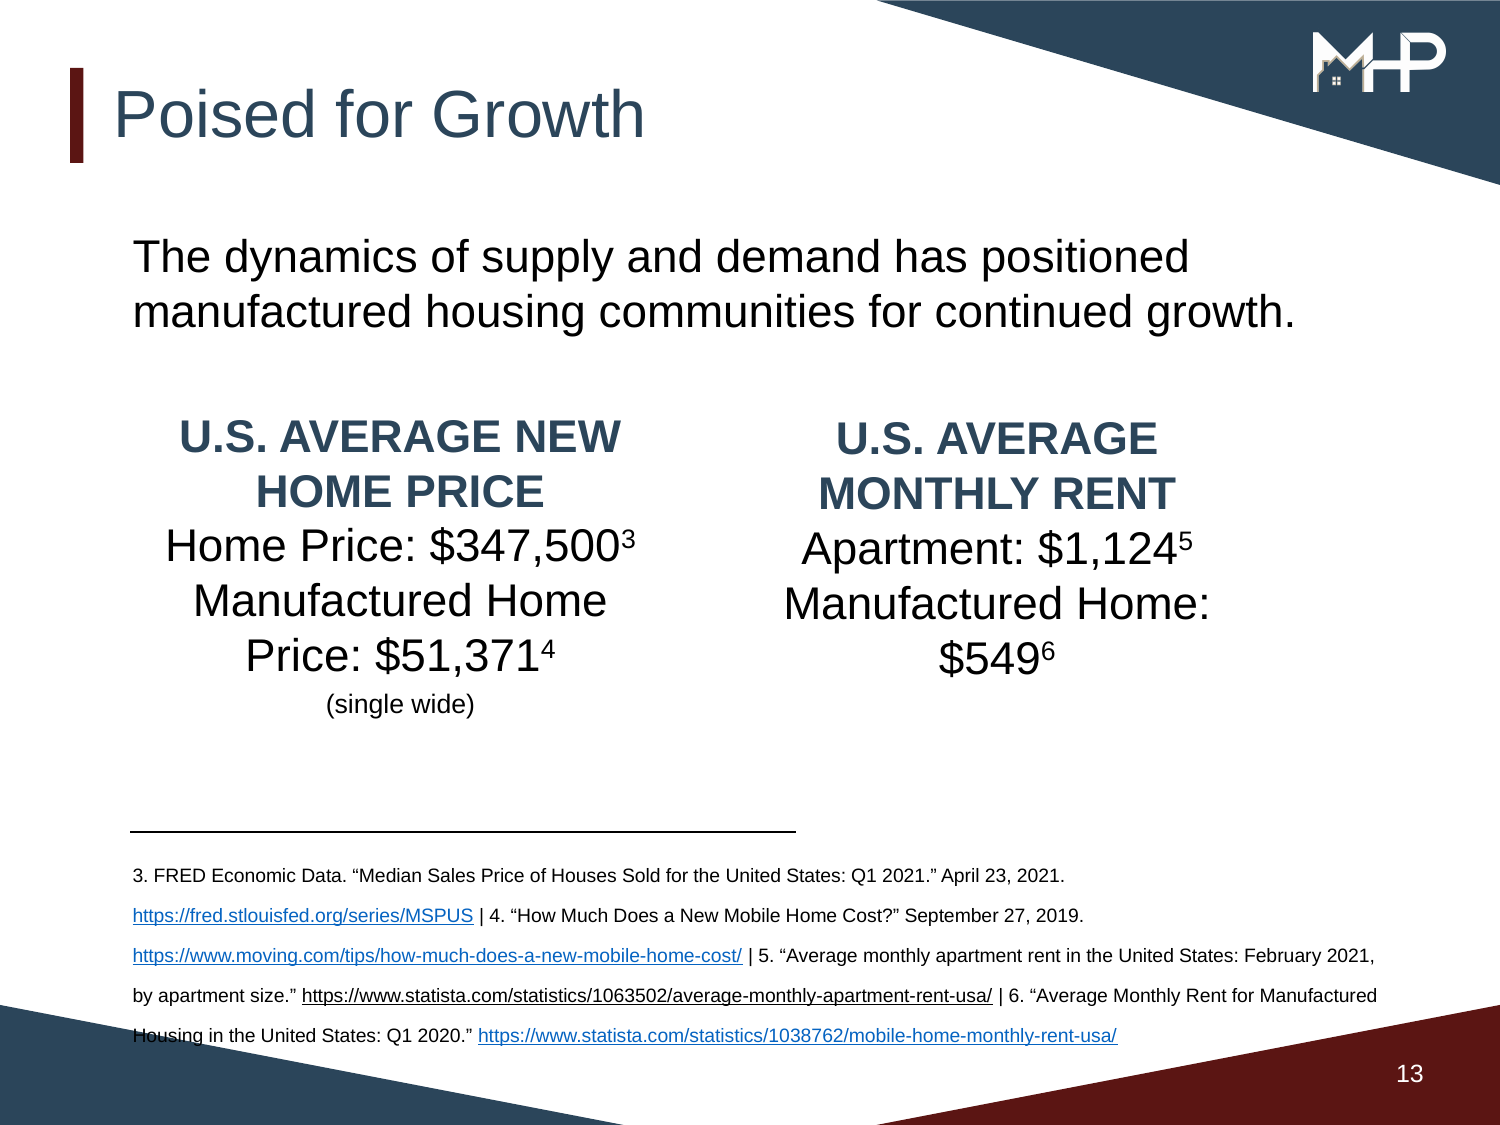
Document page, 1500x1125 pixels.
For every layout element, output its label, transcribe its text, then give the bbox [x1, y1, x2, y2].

text_box U.S. AVERAGE NEW HOME PRICE Home Price: $347,5003 Manufactured Home Price: $51,3714 (single wide) [146, 398, 655, 744]
slide_number 13 [1354, 1042, 1439, 1103]
title Poised for Growth [98, 83, 1086, 148]
text_box The dynamics of supply and demand has positioned manufactured housing communities for continued growth. [117, 219, 1391, 345]
picture [1313, 28, 1446, 92]
text_box 3. FRED Economic Data. “Median Sales Price of Houses Sold for the United States: Q1 2021.” April 23, 2021. https://fred.stlouisfed.org/series/MSPUS | 4. “How Much Does a New Mobile Home Cost?” September 27, 2019. https://www.moving.com/tips/how-much-does-a-new-mobile-home-cost/ | 5. “Average monthly apartment rent in the United States: February 2021, by apartment size.” https://www.statista.com/statistics/1063502/average-monthly-apartment-rent-usa/ | 6. “Average Monthly Rent for Manufactured Housing in the United States: Q1 2020.” https://www.statista.com/statistics/1038762/mobile-home-monthly-rent-usa/ [117, 851, 1404, 1067]
text_box U.S. AVERAGE MONTHLY RENT Apartment: $1,1245 Manufactured Home: $5496 [750, 401, 1245, 692]
